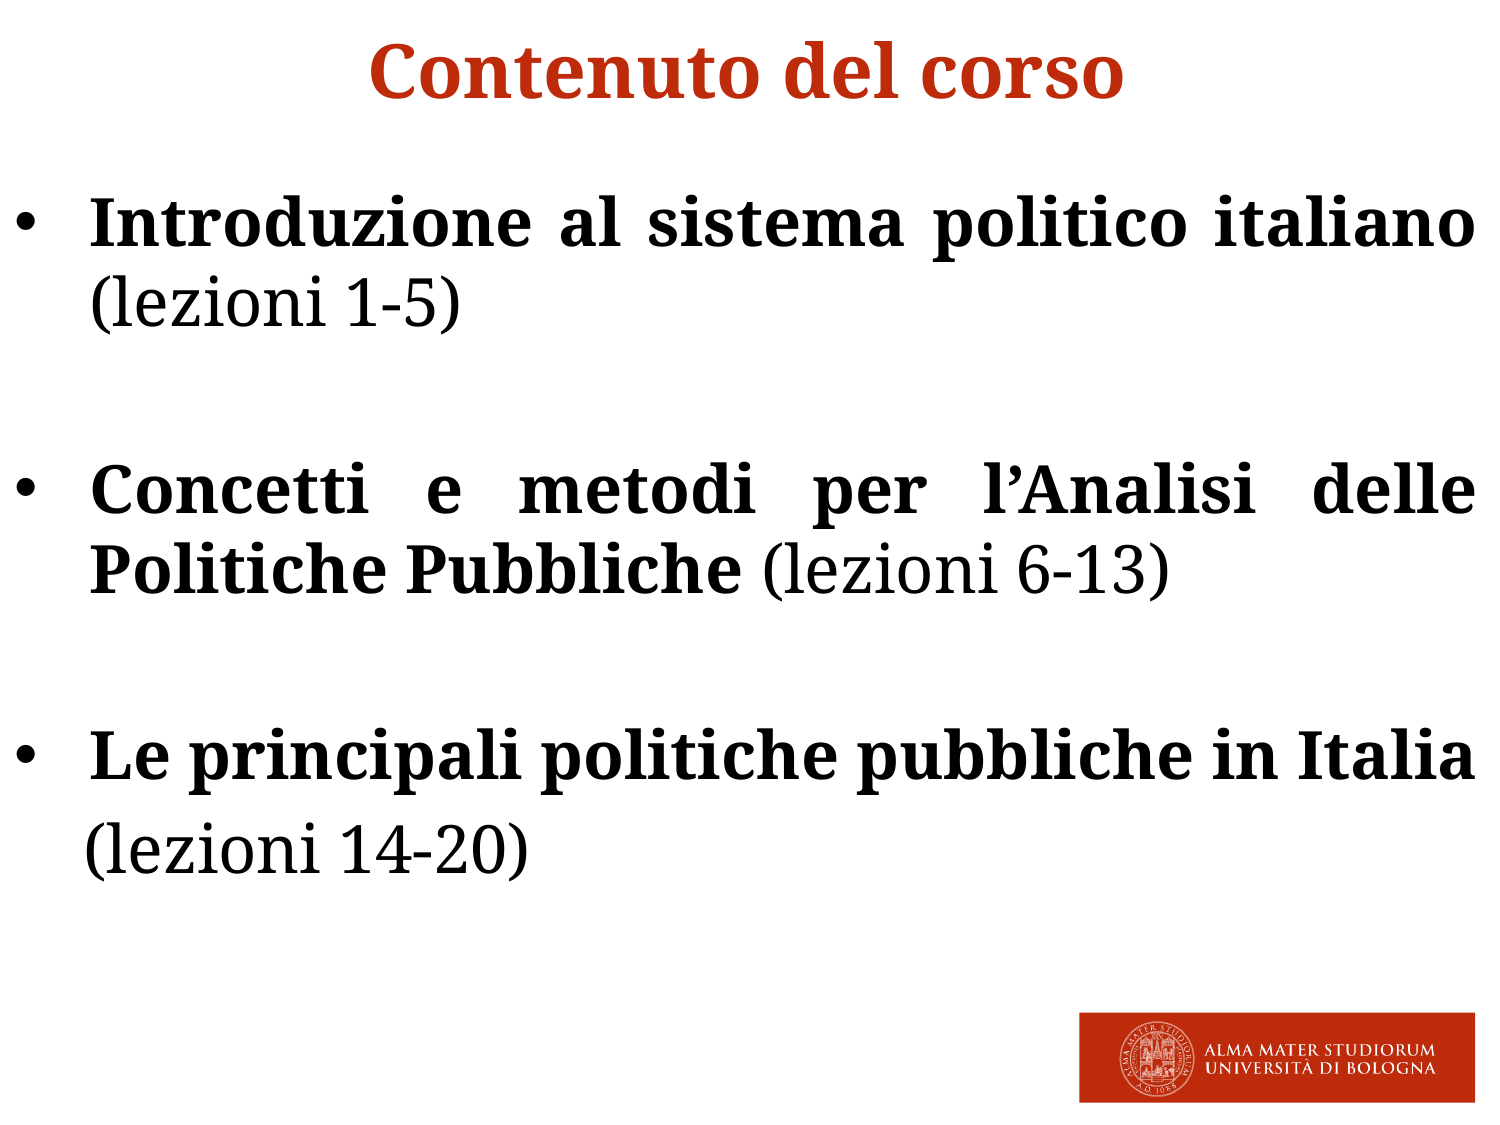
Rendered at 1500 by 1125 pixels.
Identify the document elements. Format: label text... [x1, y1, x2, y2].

picture [1112, 1035, 1442, 1102]
list Contenuto del corso [0, 0, 1495, 172]
list Introduzione al sistema politico italiano (lezioni 1-5) Concetti e metodi per l’Analisi delle Politiche Pubbliche (lezioni 6-13) Le principali politiche pubbliche in Italia (lezioni 14-20) [0, 172, 1495, 1035]
